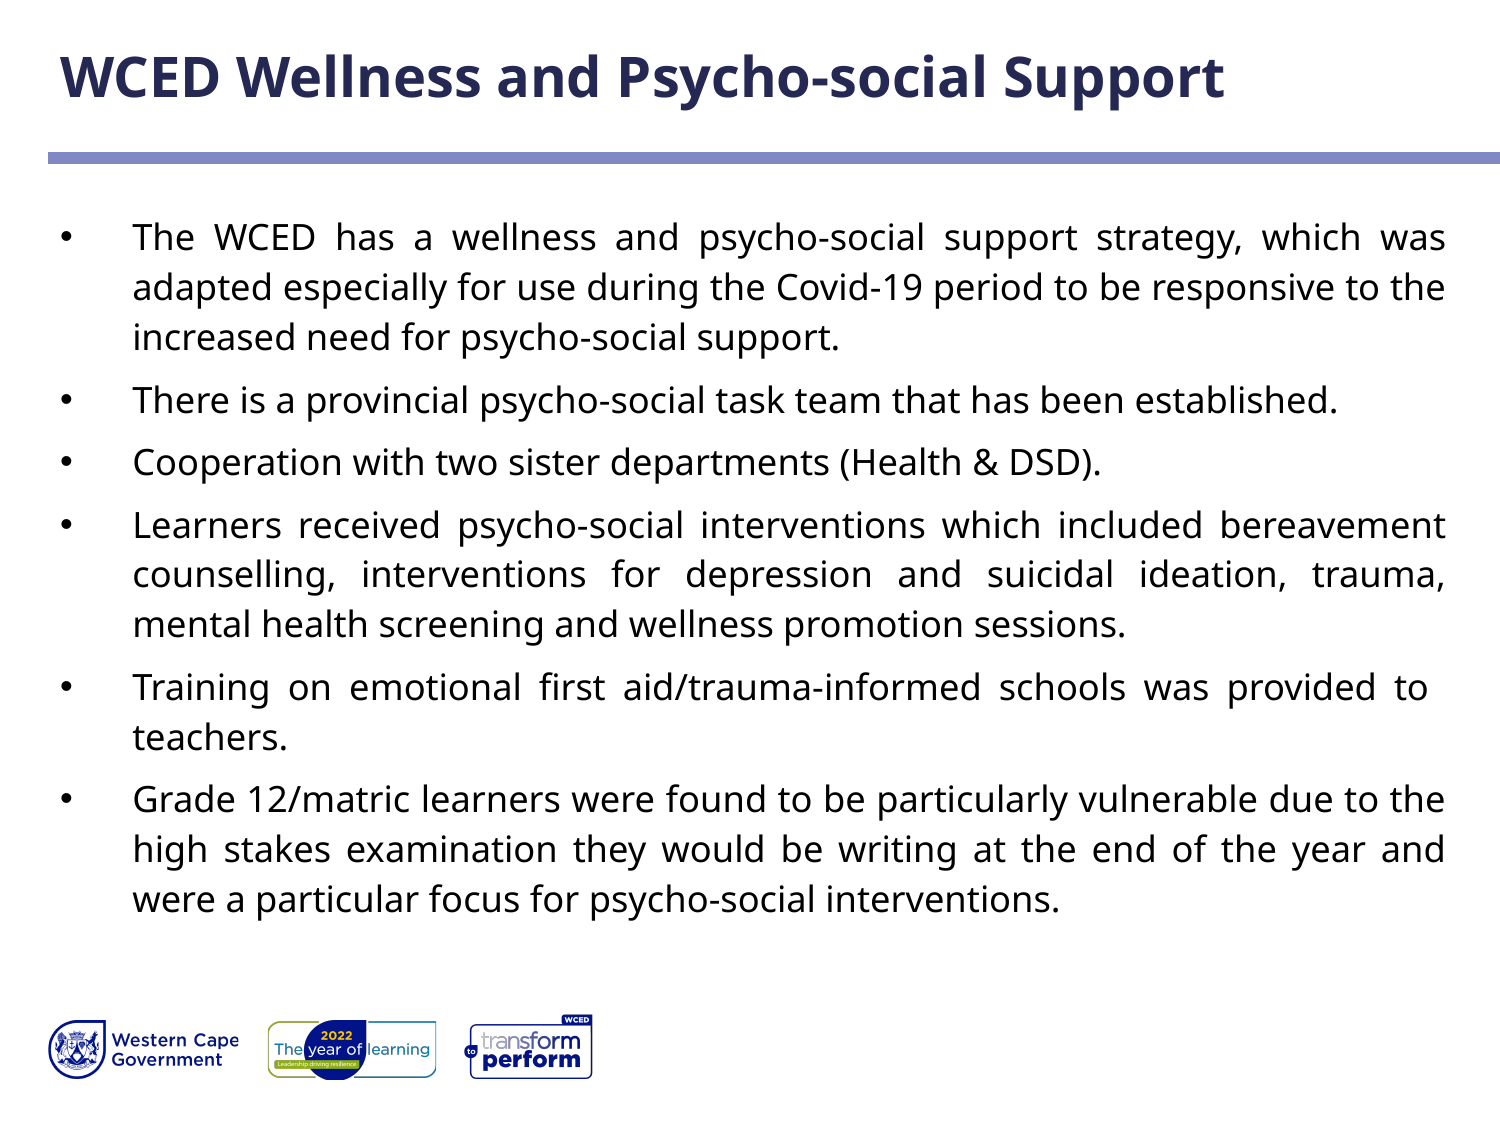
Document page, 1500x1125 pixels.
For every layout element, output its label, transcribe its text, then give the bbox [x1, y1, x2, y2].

list The WCED has a wellness and psycho-social support strategy, which was adapted especially for use during the Covid-19 period to be responsive to the increased need for psycho-social support. There is a provincial psycho-social task team that has been established. Cooperation with two sister departments (Health & DSD). Learners received psycho-social interventions which included bereavement counselling, interventions for depression and suicidal ideation, trauma, mental health screening and wellness promotion sessions. Training on emotional first aid/trauma-informed schools was provided to teachers. Grade 12/matric learners were found to be particularly vulnerable due to the high stakes examination they would be writing at the end of the year and were a particular focus for psycho-social interventions. [48, 196, 1459, 951]
title WCED Wellness and Psycho-social Support [48, 29, 1459, 122]
picture [48, 152, 1500, 164]
